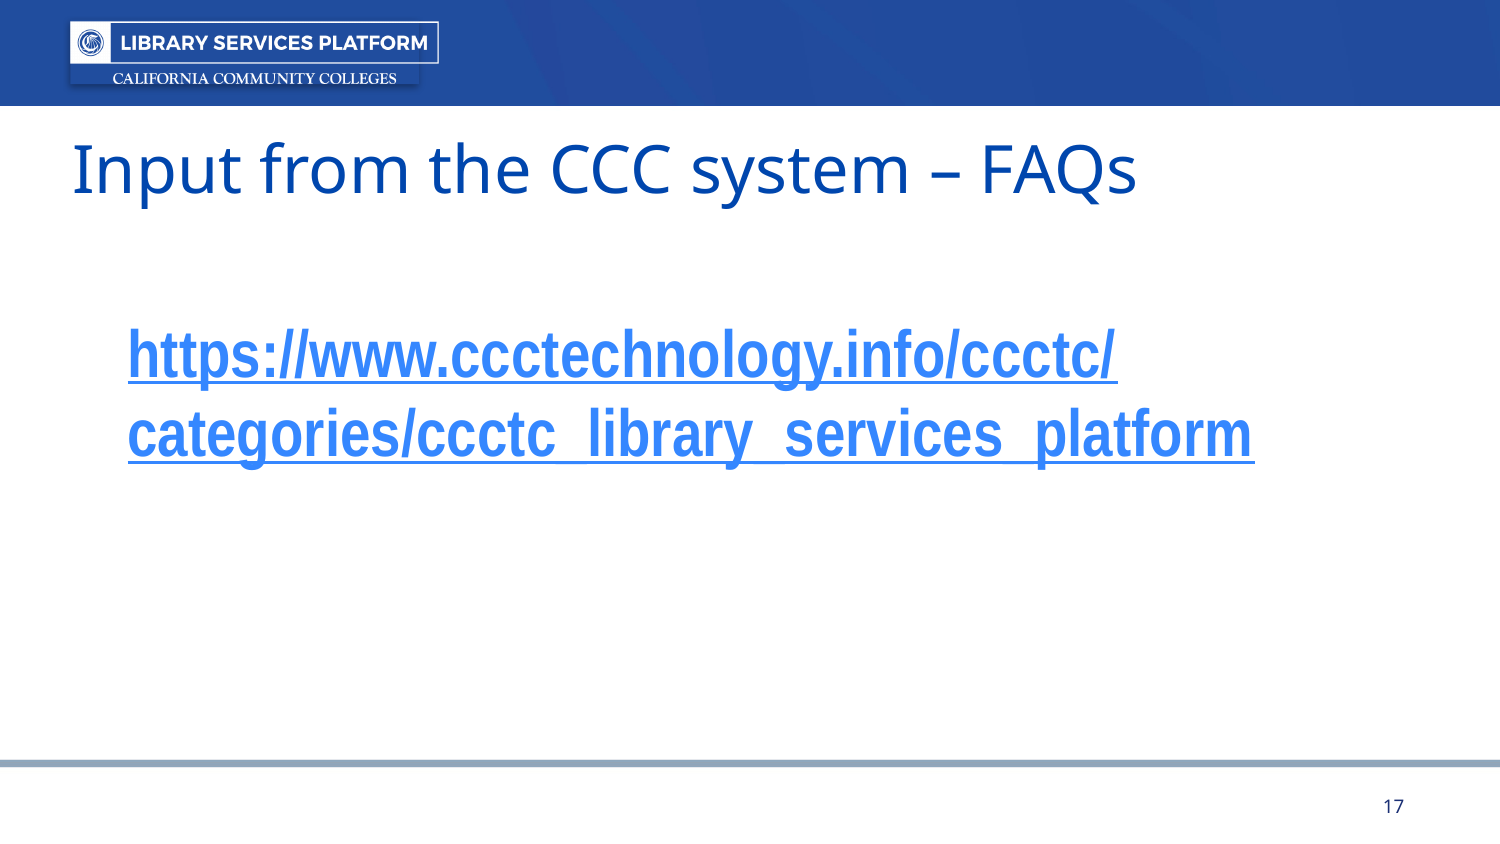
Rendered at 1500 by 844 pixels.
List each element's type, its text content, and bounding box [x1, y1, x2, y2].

picture [0, 0, 1500, 844]
text_box https://www.ccctechnology.info/ccctc/categories/ccctc_library_services_platform [37, 302, 1423, 478]
text_box Input from the CCC system – FAQs [57, 118, 1471, 214]
